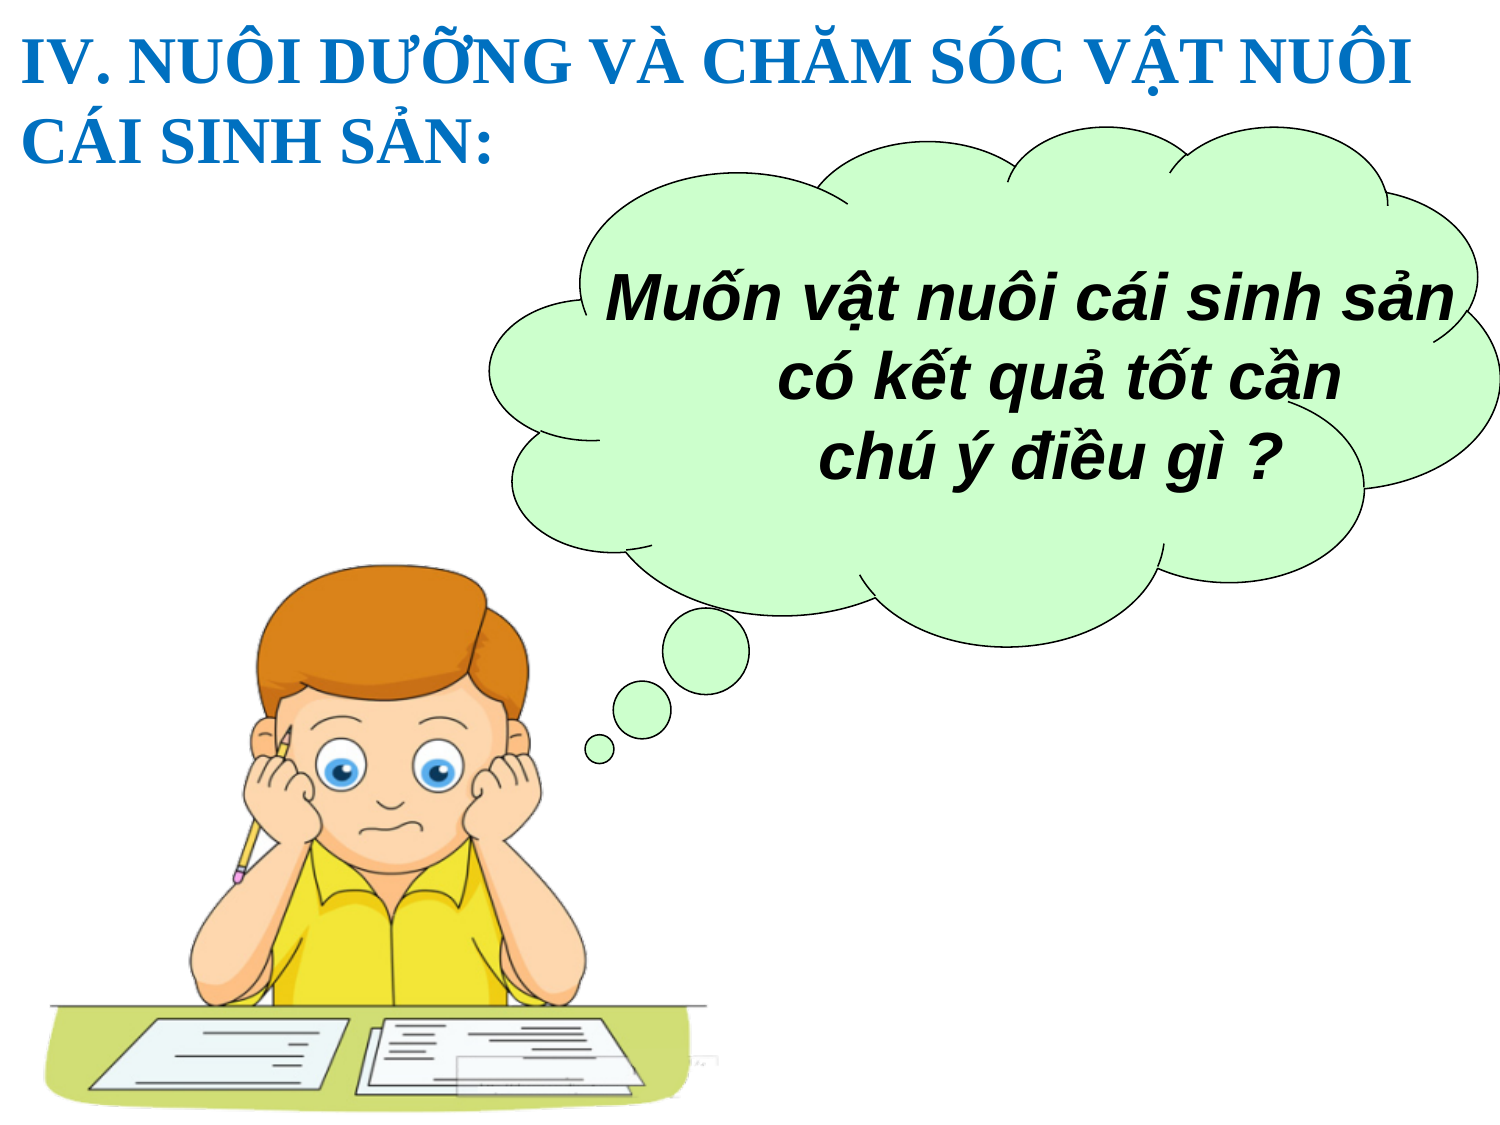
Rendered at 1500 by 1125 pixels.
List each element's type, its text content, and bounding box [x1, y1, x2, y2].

picture [0, 550, 745, 1123]
text_box Muốn vật nuôi cái sinh sản có kết quả tốt cần chú ý điều gì ? [489, 185, 1500, 648]
text_box IV. NUÔI DƯỠNG VÀ CHĂM SÓC VẬT NUÔI CÁI SINH SẢN: [5, 9, 1500, 185]
